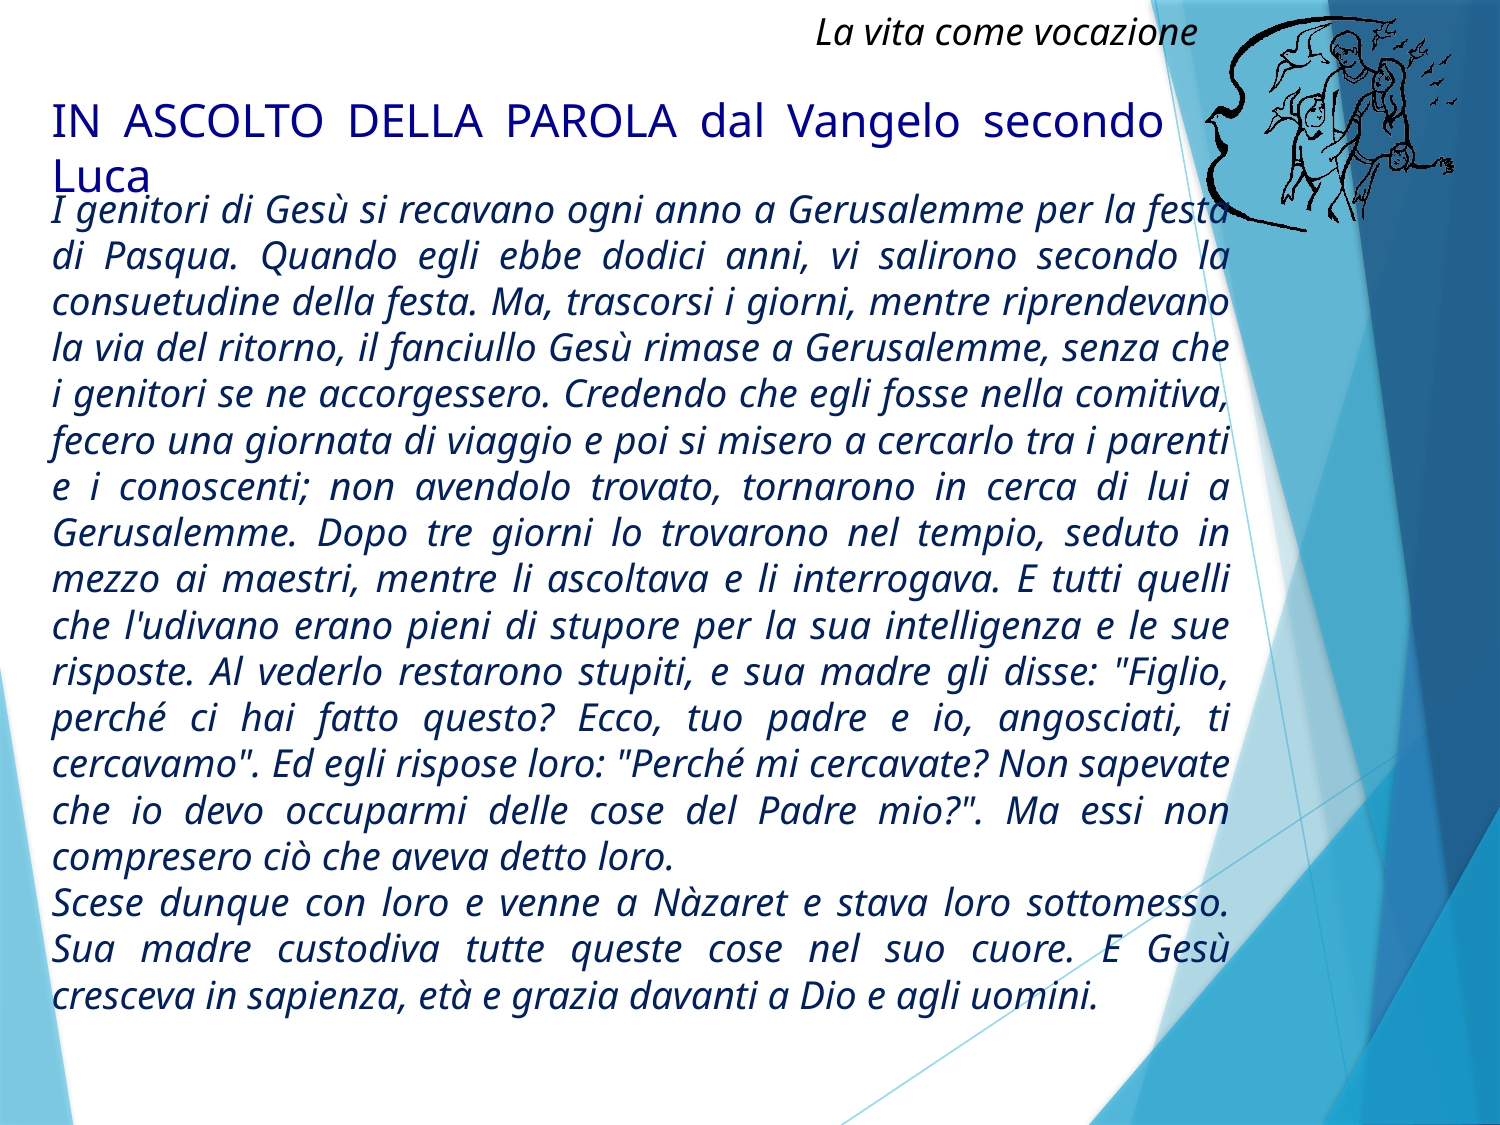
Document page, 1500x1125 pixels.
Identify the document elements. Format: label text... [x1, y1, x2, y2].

text_box In ascolto della Parola dal Vangelo secondo Luca [36, 84, 1180, 177]
text_box La vita come vocazione [752, 1, 1214, 61]
picture [1197, 3, 1464, 249]
text_box I genitori di Gesù si recavano ogni anno a Gerusalemme per la festa di Pasqua. Quando egli ebbe dodici anni, vi salirono secondo la consuetudine della festa. Ma, trascorsi i giorni, mentre riprendevano la via del ritorno, il fanciullo Gesù rimase a Gerusalemme, senza che i genitori se ne accorgessero. Credendo che egli fosse nella comitiva, fecero una giornata di viaggio e poi si misero a cercarlo tra i parenti e i conoscenti; non avendolo trovato, tornarono in cerca di lui a Gerusalemme. Dopo tre giorni lo trovarono nel tempio, seduto in mezzo ai maestri, mentre li ascoltava e li interrogava. E tutti quelli che l'udivano erano pieni di stupore per la sua intelligenza e le sue risposte. Al vederlo restarono stupiti, e sua madre gli disse: "Figlio, perché ci hai fatto questo? Ecco, tuo padre e io, angosciati, ti cercavamo". Ed egli rispose loro: "Perché mi cercavate? Non sapevate che io devo occuparmi delle cose del Padre mio?". Ma essi non compresero ciò che aveva detto loro. Scese dunque con loro e venne a Nàzaret e stava loro sottomesso. Sua madre custodiva tutte queste cose nel suo cuore. E Gesù cresceva in sapienza, età e grazia davanti a Dio e agli uomini. [36, 177, 1246, 1070]
